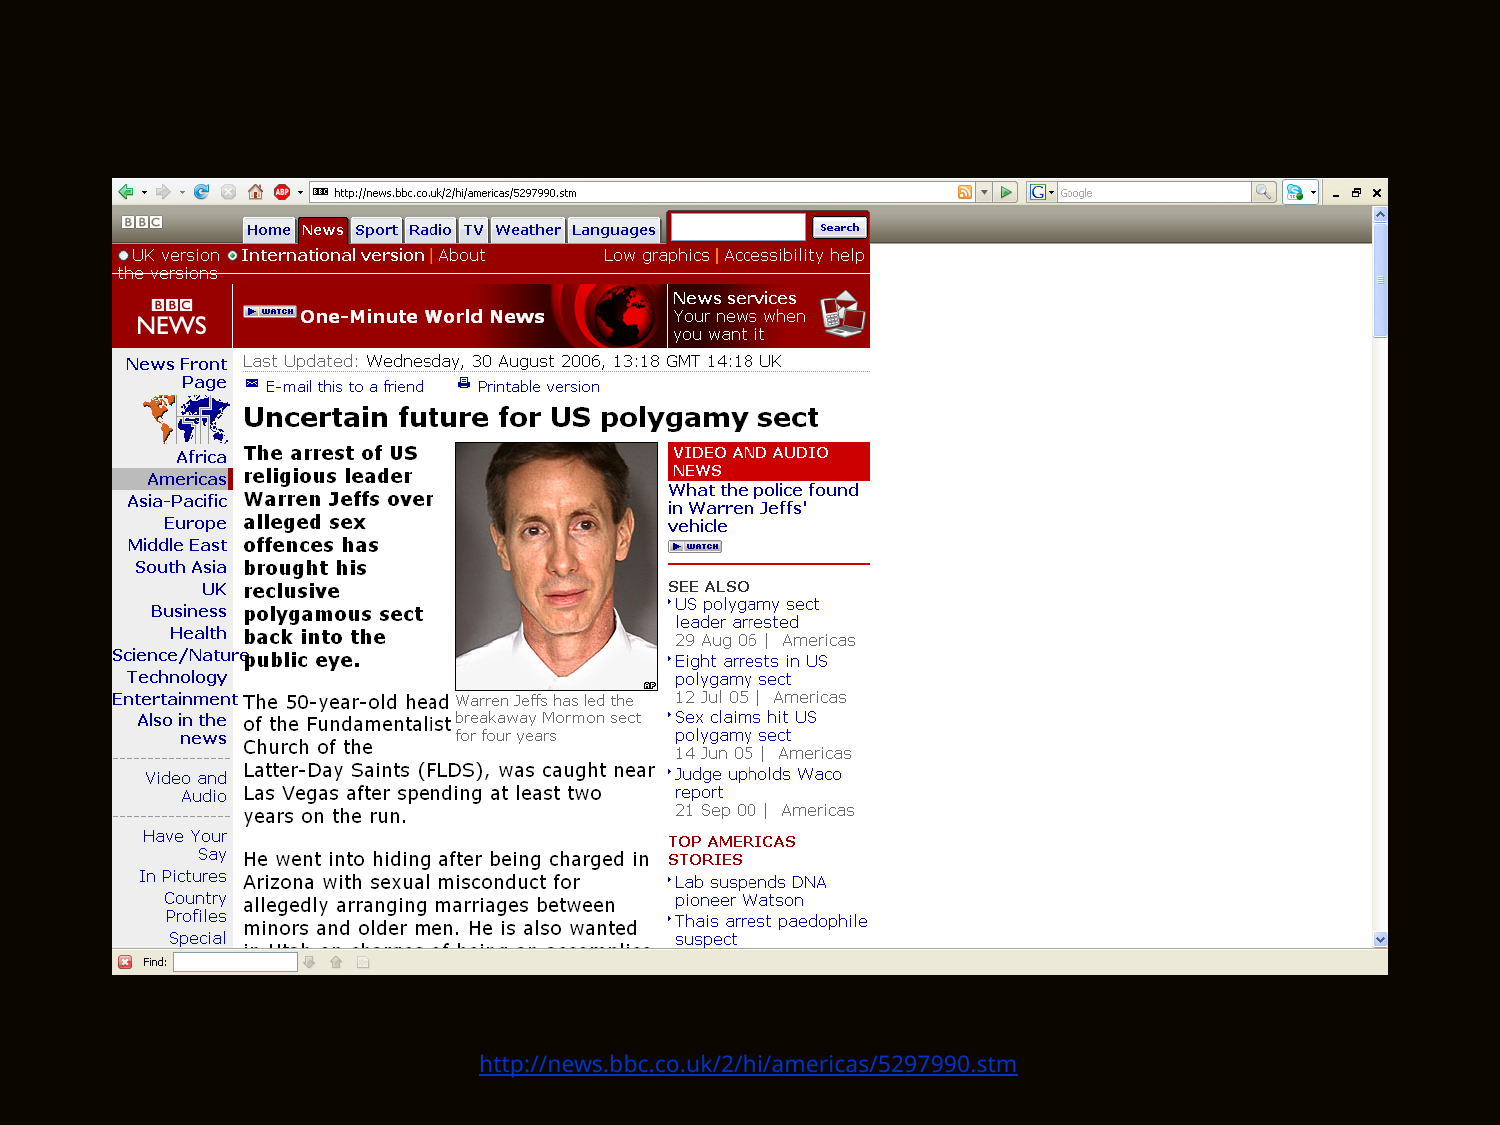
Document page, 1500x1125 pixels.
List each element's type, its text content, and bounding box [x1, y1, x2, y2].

picture [112, 177, 1388, 976]
text_box http://news.bbc.co.uk/2/hi/americas/5297990.stm [464, 1042, 1034, 1089]
